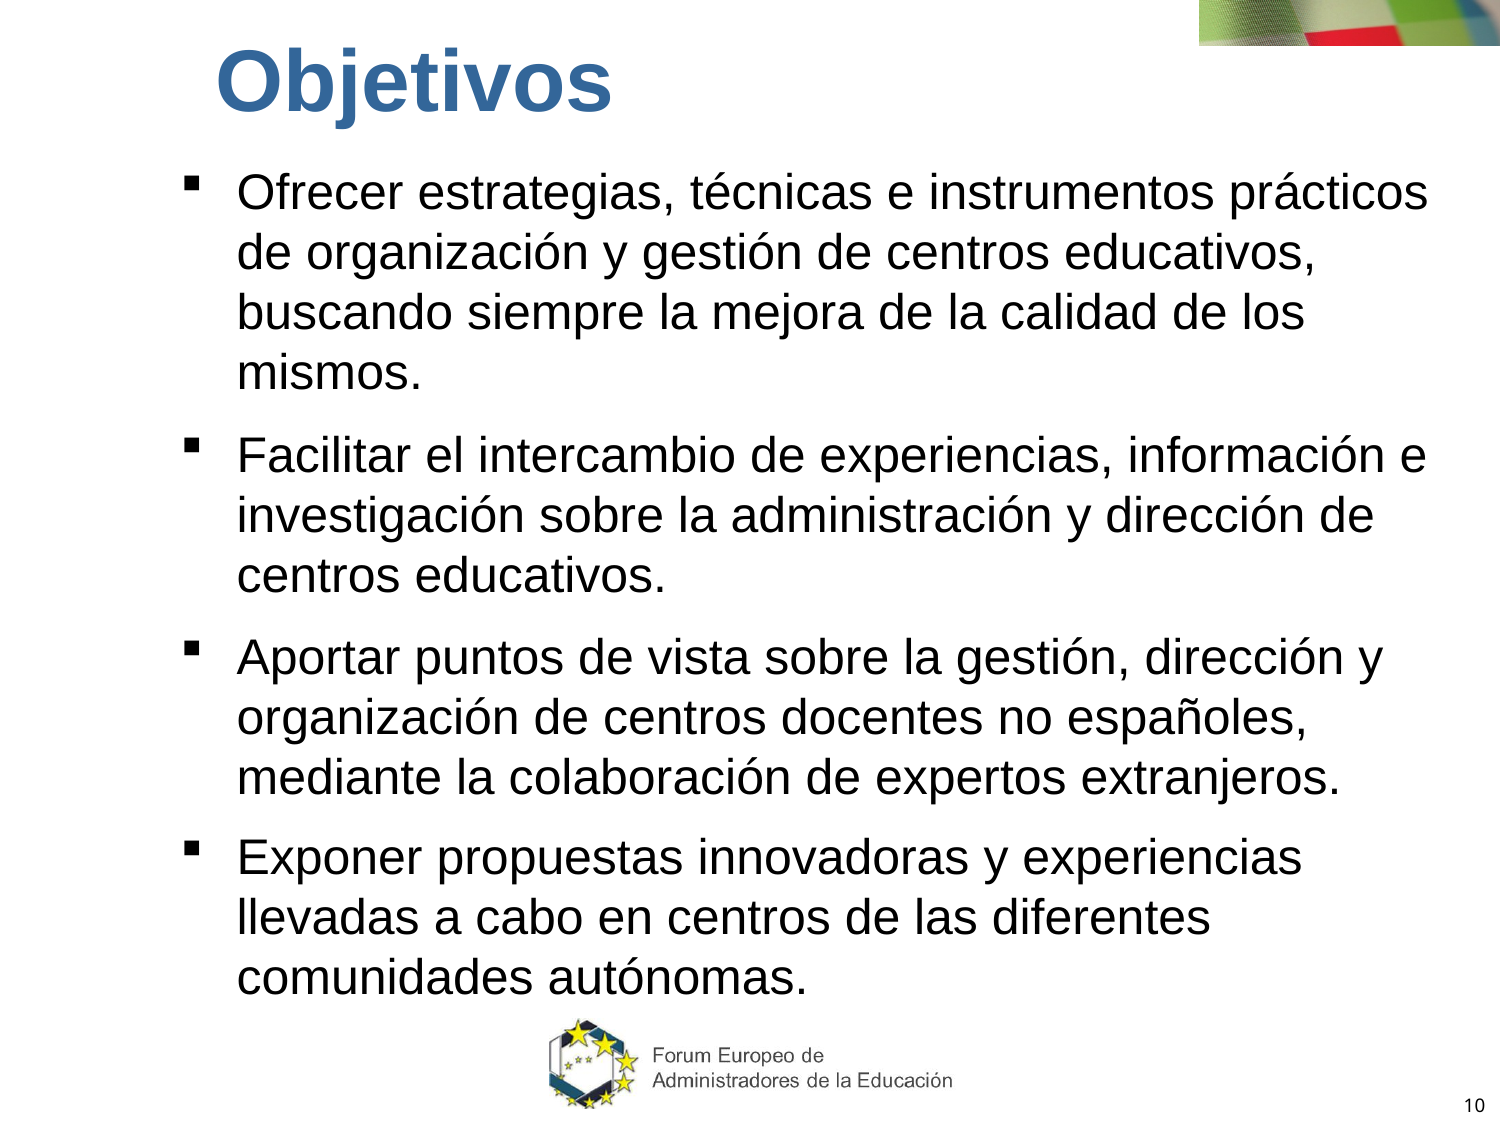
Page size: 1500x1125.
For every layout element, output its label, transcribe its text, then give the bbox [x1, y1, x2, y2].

text_box 10 [1420, 1086, 1500, 1125]
picture [1199, 0, 1500, 46]
text_box Objetivos [201, 16, 630, 136]
picture [548, 1018, 966, 1109]
text_box Ofrecer estrategias, técnicas e instrumentos prácticos de organización y gestión de centros educativos, buscando siempre la mejora de la calidad de los mismos. Facilitar el intercambio de experiencias, información e investigación sobre la administración y dirección de centros educativos. Aportar puntos de vista sobre la gestión, dirección y organización de centros docentes no españoles, mediante la colaboración de expertos extranjeros. Exponer propuestas innovadoras y experiencias llevadas a cabo en centros de las diferentes comunidades autónomas. [165, 152, 1471, 1012]
